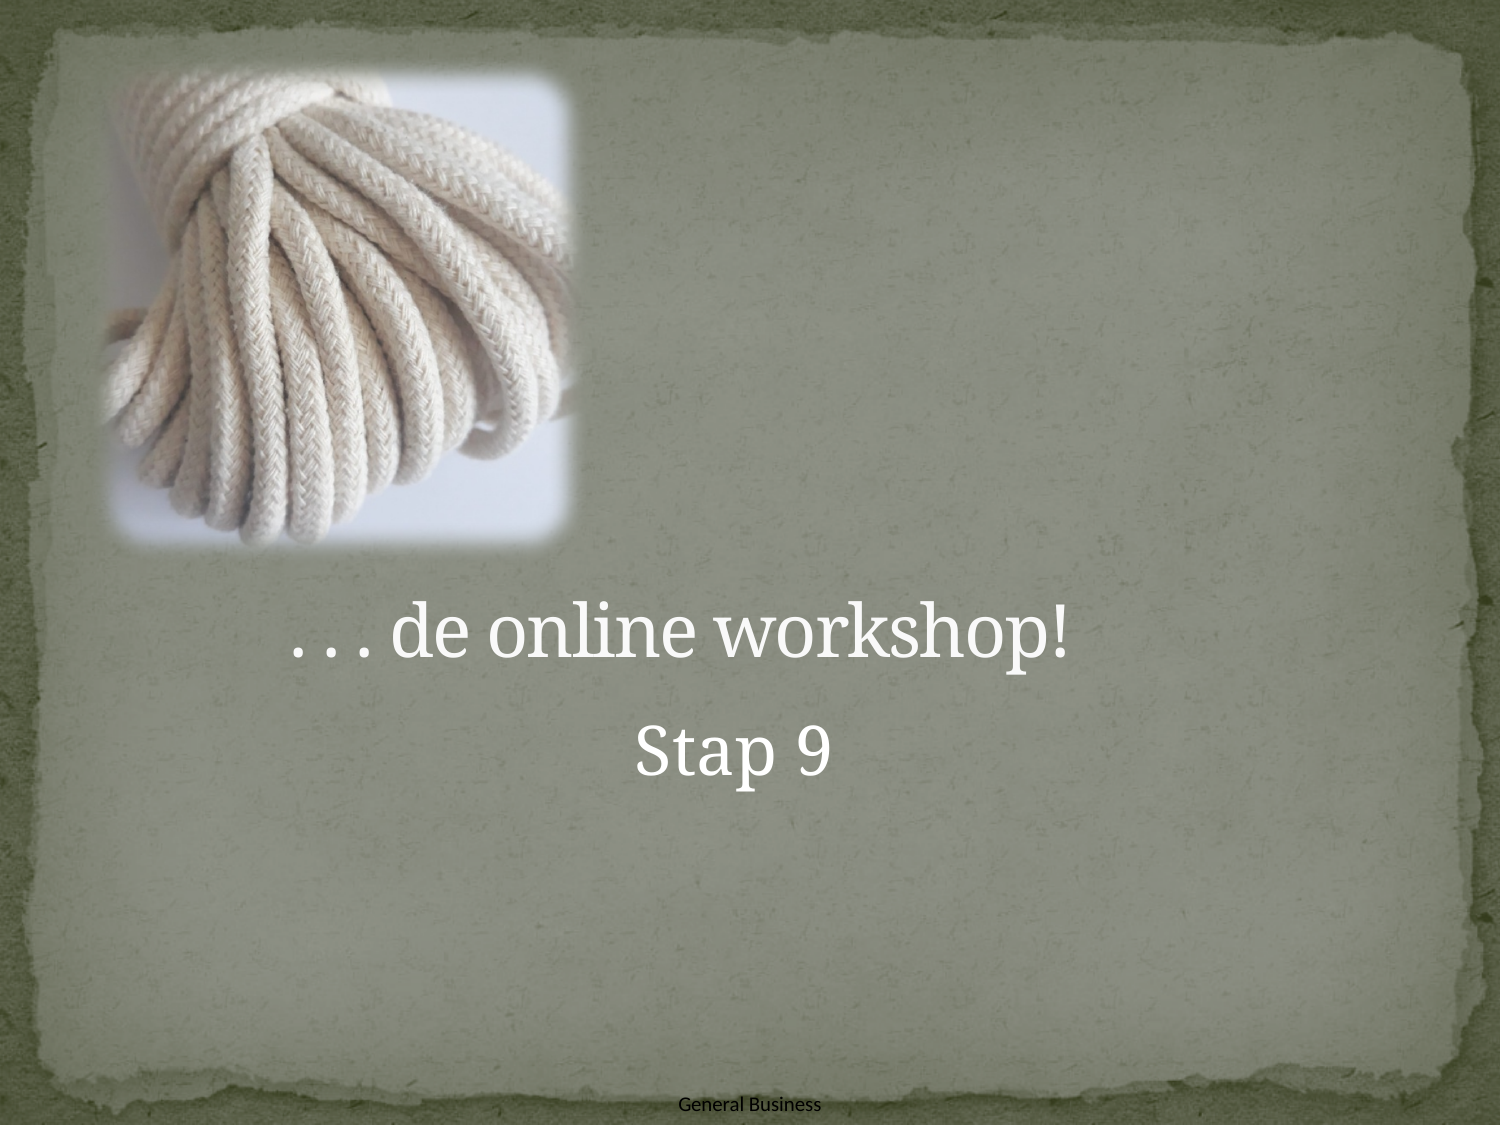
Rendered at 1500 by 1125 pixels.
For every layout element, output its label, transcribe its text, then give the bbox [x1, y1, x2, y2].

picture [89, 55, 589, 563]
text_box . . . de online workshop! [274, 516, 1192, 680]
text_box Stap 9 [620, 609, 992, 798]
